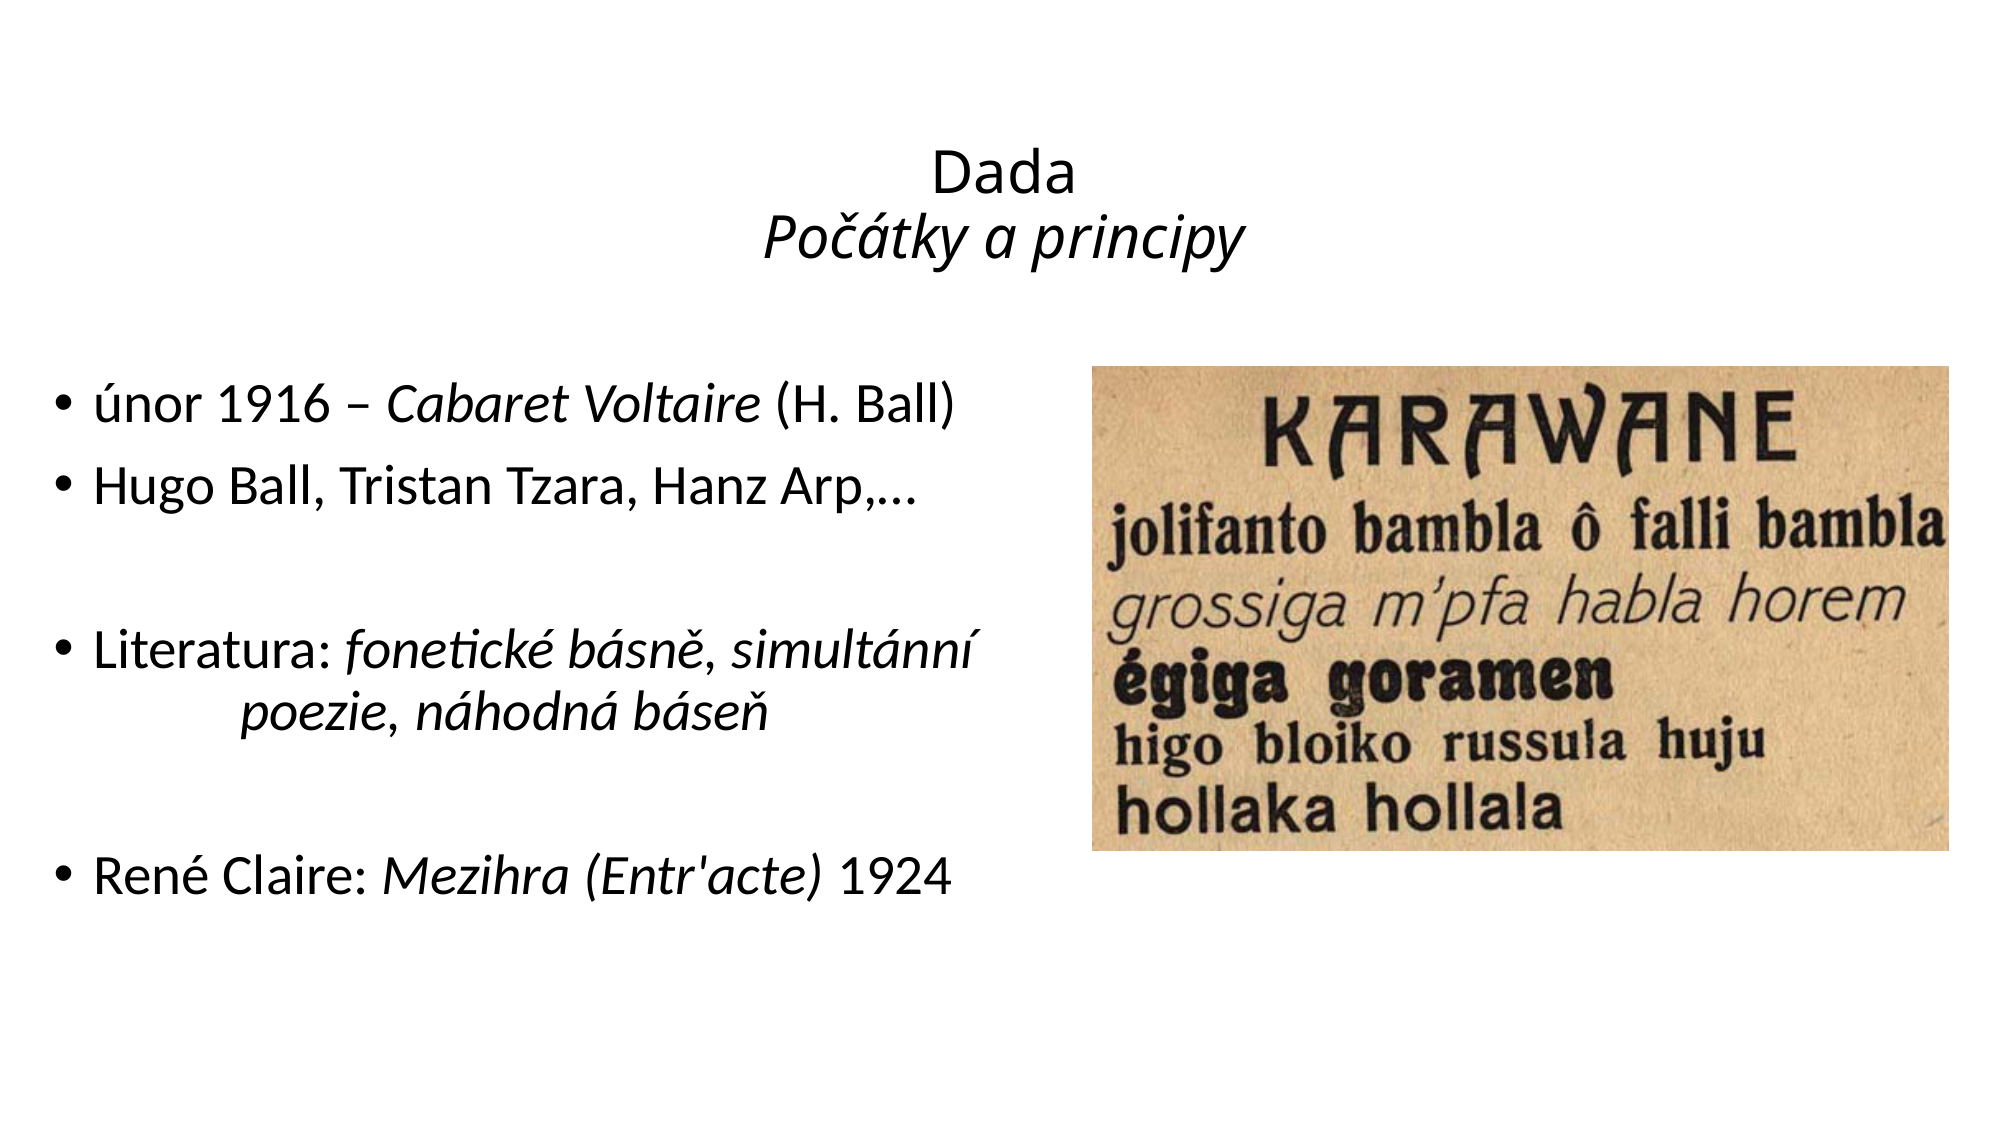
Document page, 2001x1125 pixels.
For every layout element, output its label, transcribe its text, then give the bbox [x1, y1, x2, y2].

title Dada Počátky a principy [141, 133, 1867, 280]
picture [1092, 366, 1949, 851]
list únor 1916 – Cabaret Voltaire (H. Ball) Hugo Ball, Tristan Tzara, Hanz Arp,… Literatura: fonetické básně, simultánní poezie, náhodná báseň René Claire: Mezihra (Entr'acte) 1924 [38, 366, 1032, 915]
